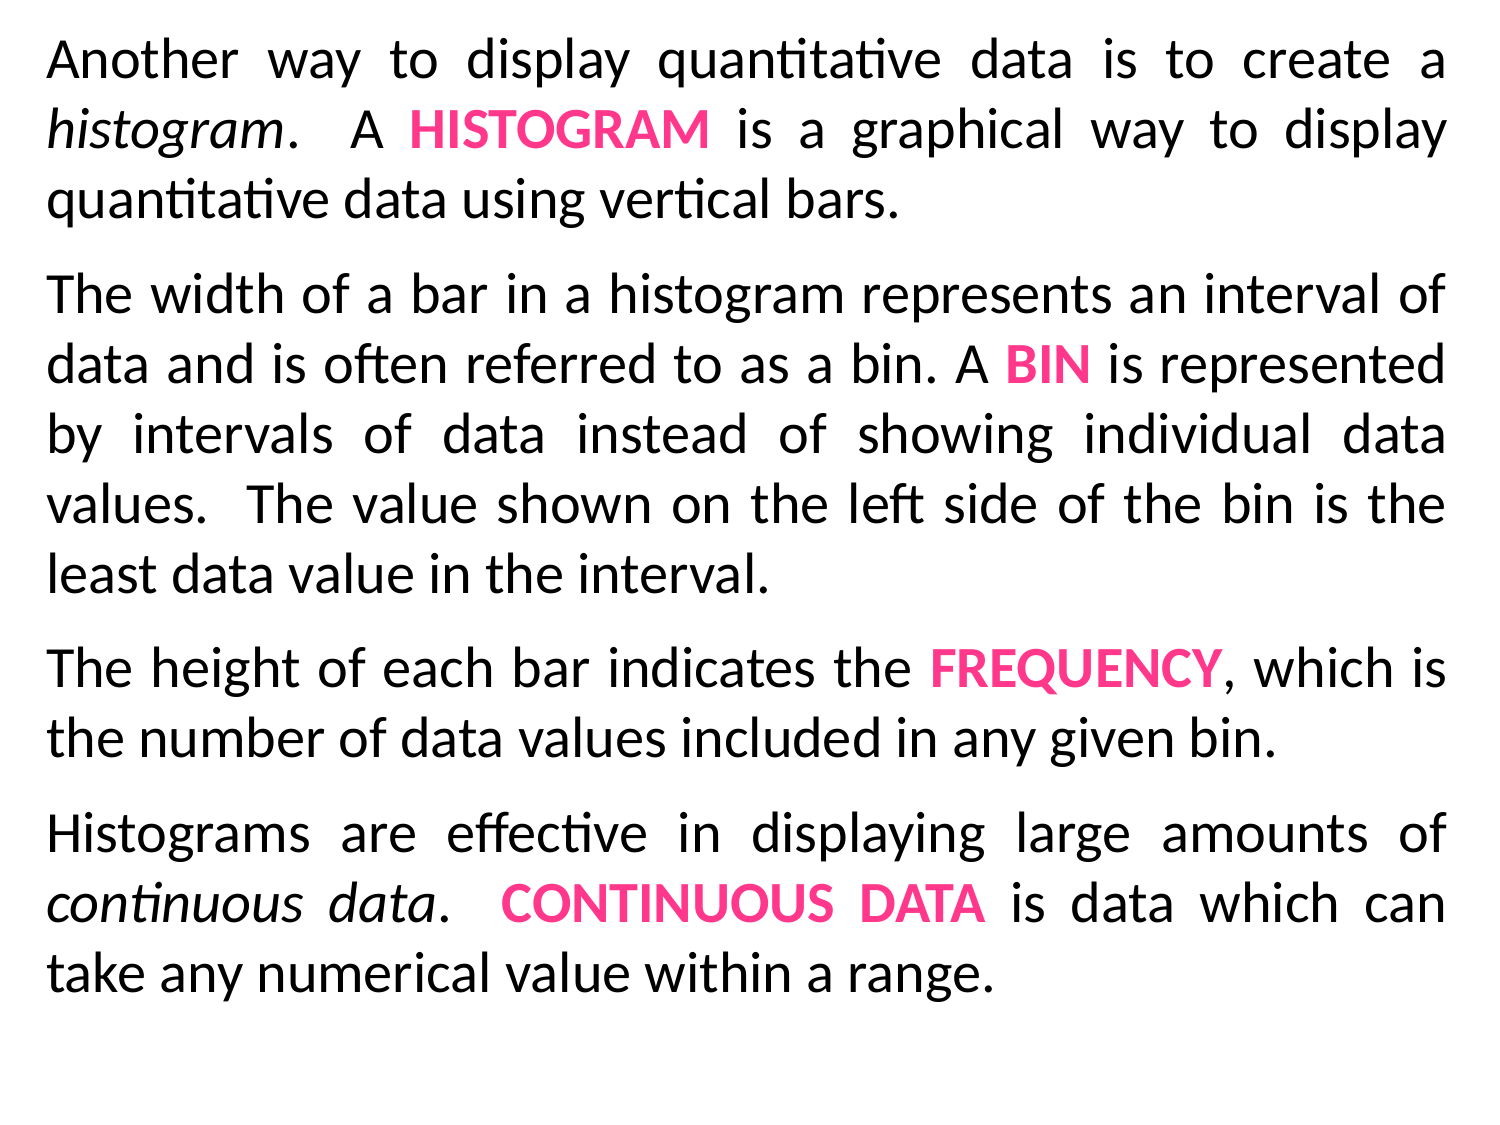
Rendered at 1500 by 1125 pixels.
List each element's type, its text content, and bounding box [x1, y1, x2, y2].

text_box Another way to display quantitative data is to create a histogram. A HISTOGRAM is a graphical way to display quantitative data using vertical bars. The width of a bar in a histogram represents an interval of data and is often referred to as a bin. A BIN is represented by intervals of data instead of showing individual data values. The value shown on the left side of the bin is the least data value in the interval. The height of each bar indicates the FREQUENCY, which is the number of data values included in any given bin. Histograms are effective in displaying large amounts of continuous data. CONTINUOUS DATA is data which can take any numerical value within a range. [31, 12, 1463, 1012]
